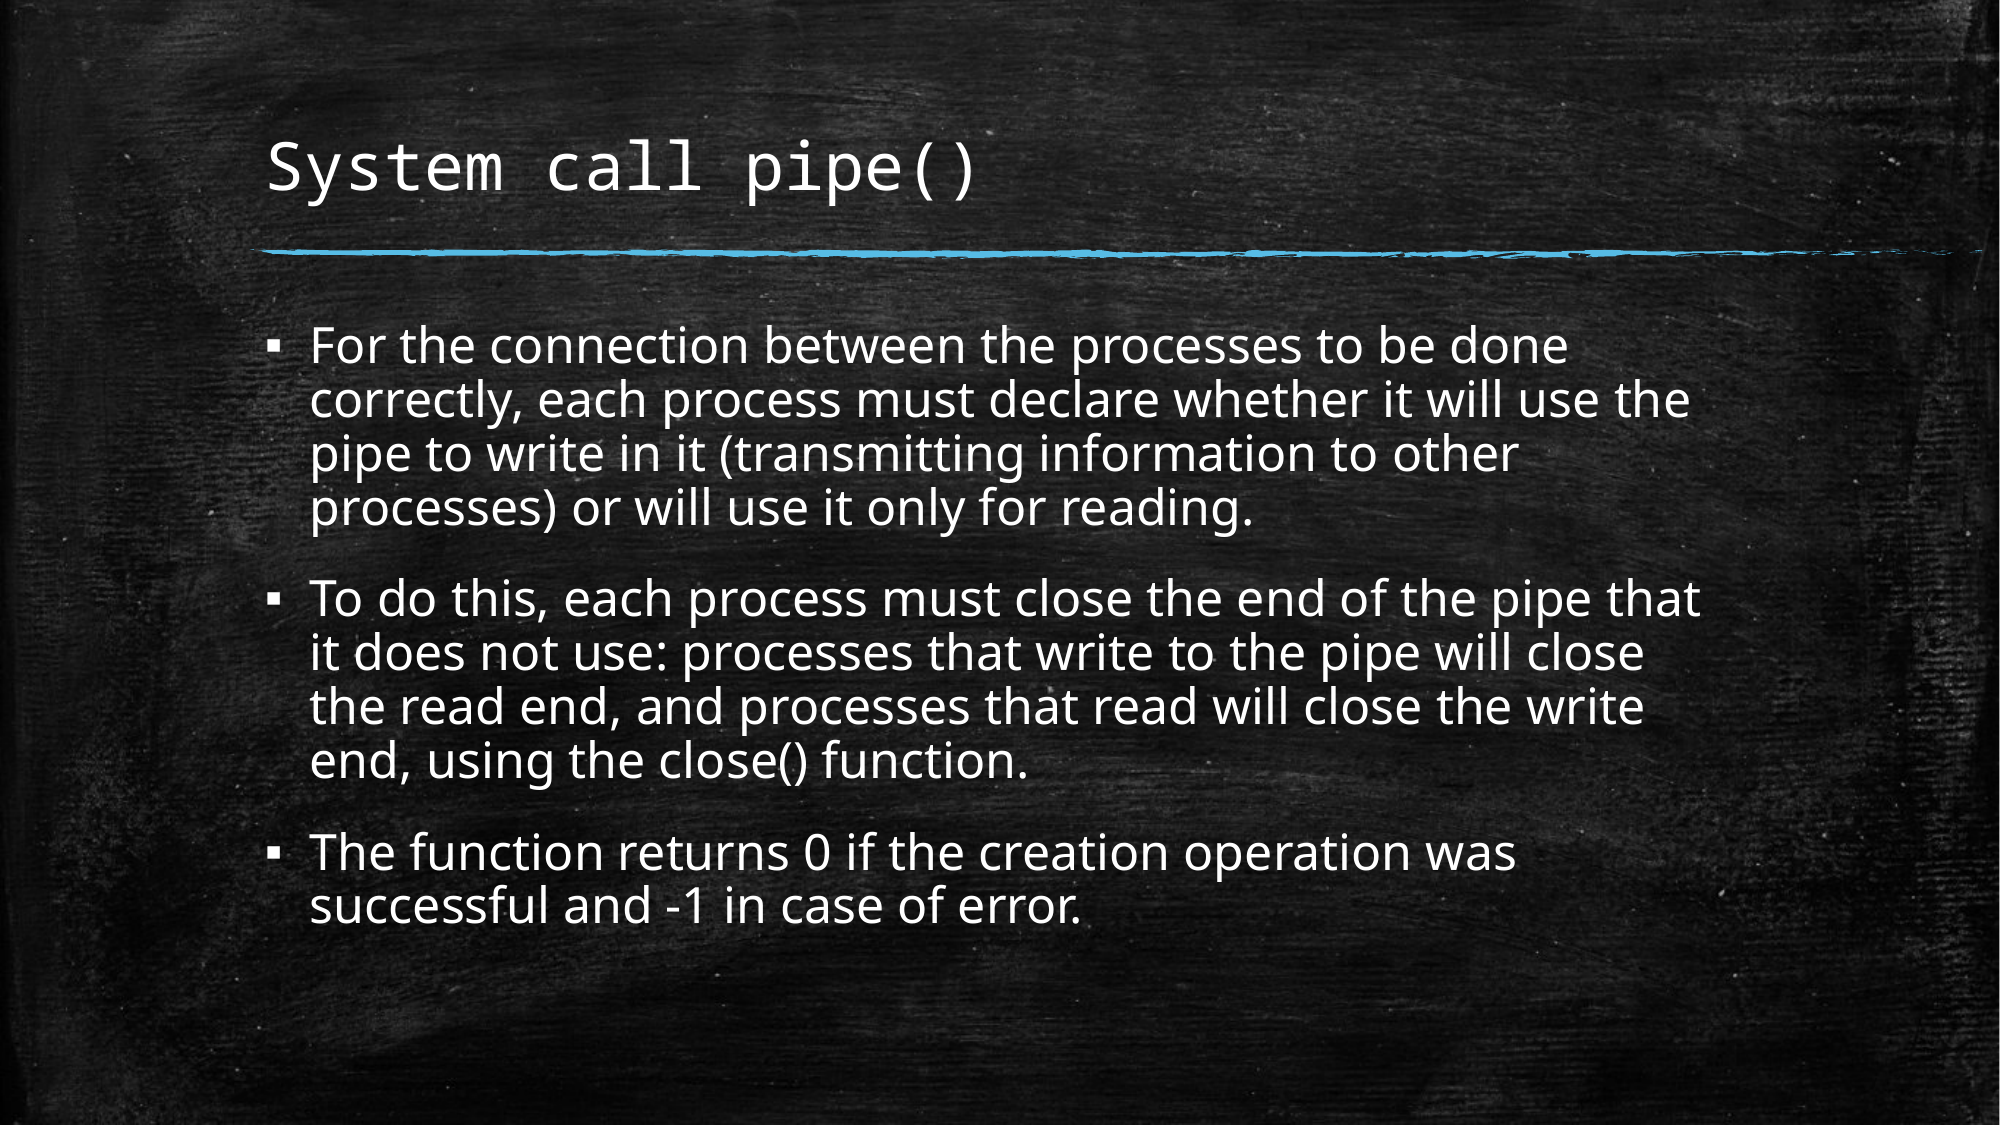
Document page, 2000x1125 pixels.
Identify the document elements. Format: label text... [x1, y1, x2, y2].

title System call pipe() [249, 45, 1750, 213]
list For the connection between the processes to be done correctly, each process must declare whether it will use the pipe to write in it (transmitting information to other processes) or will use it only for reading. To do this, each process must close the end of the pipe that it does not use: processes that write to the pipe will close the read end, and processes that read will close the write end, using the close() function. The function returns 0 if the creation operation was successful and -1 in case of error. [249, 312, 1750, 1013]
